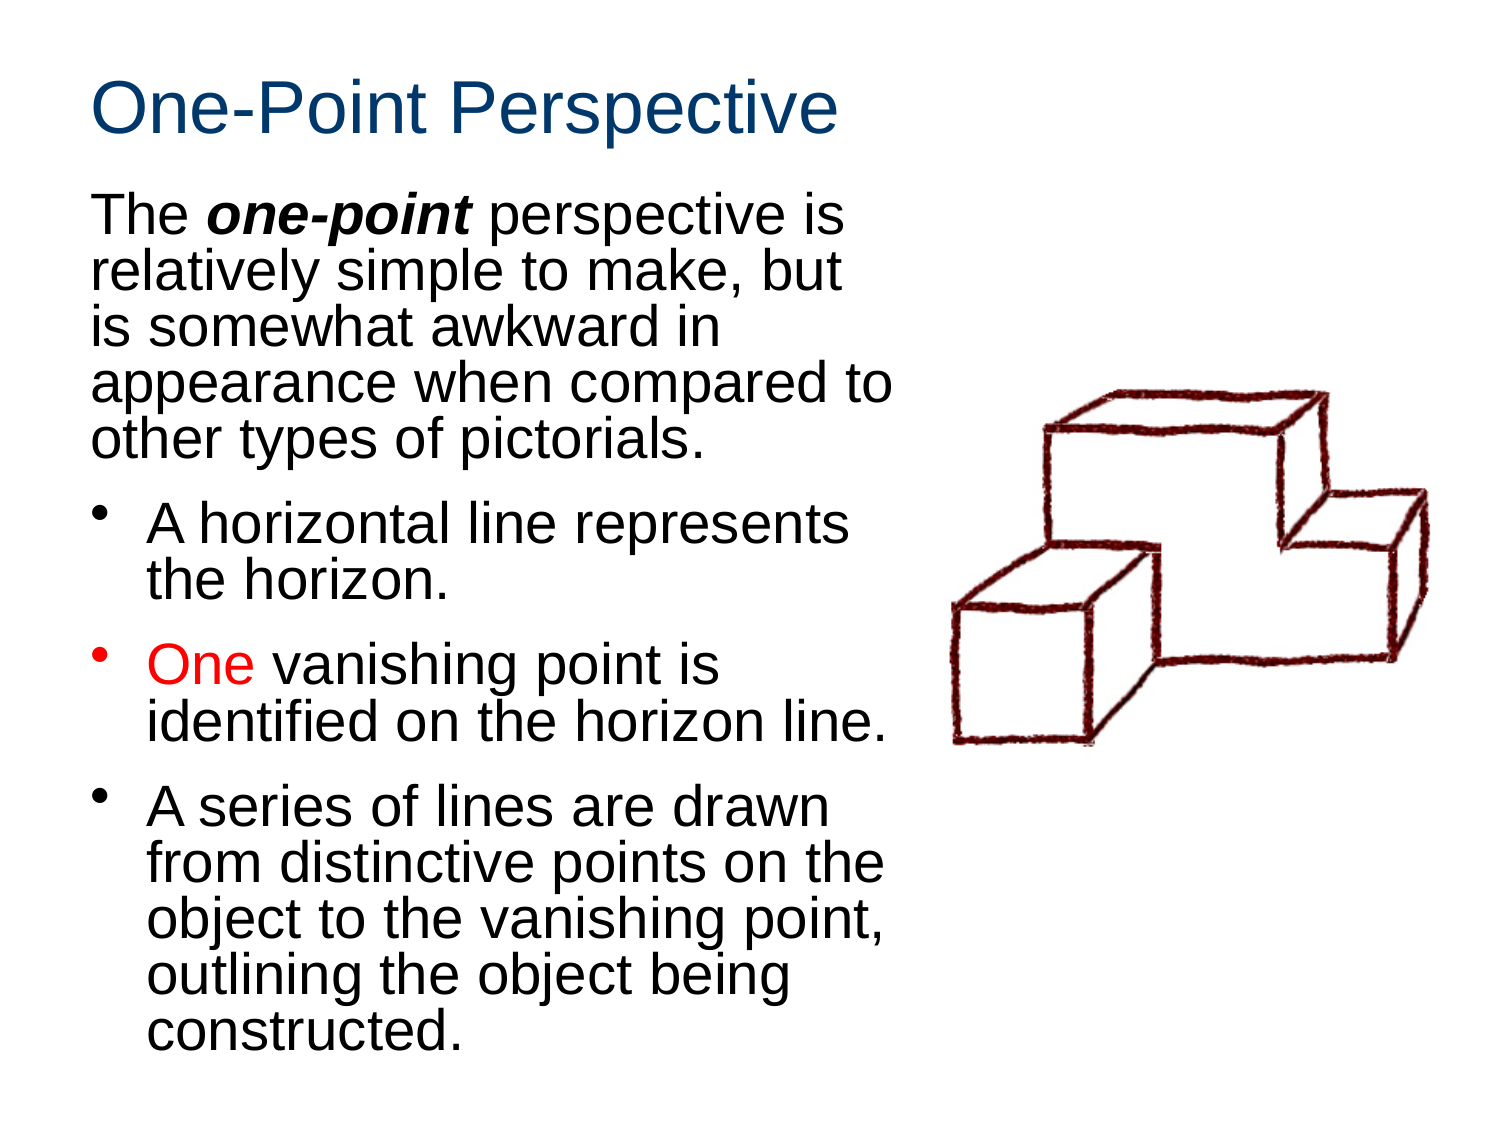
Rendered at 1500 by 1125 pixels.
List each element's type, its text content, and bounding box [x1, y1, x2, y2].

picture [933, 374, 1444, 764]
title One-Point Perspective [74, 44, 1426, 163]
list The one-point perspective is relatively simple to make, but is somewhat awkward in appearance when compared to other types of pictorials. A horizontal line represents the horizon. One vanishing point is identified on the horizon line. A series of lines are drawn from distinctive points on the object to the vanishing point, outlining the object being constructed. [74, 182, 916, 976]
